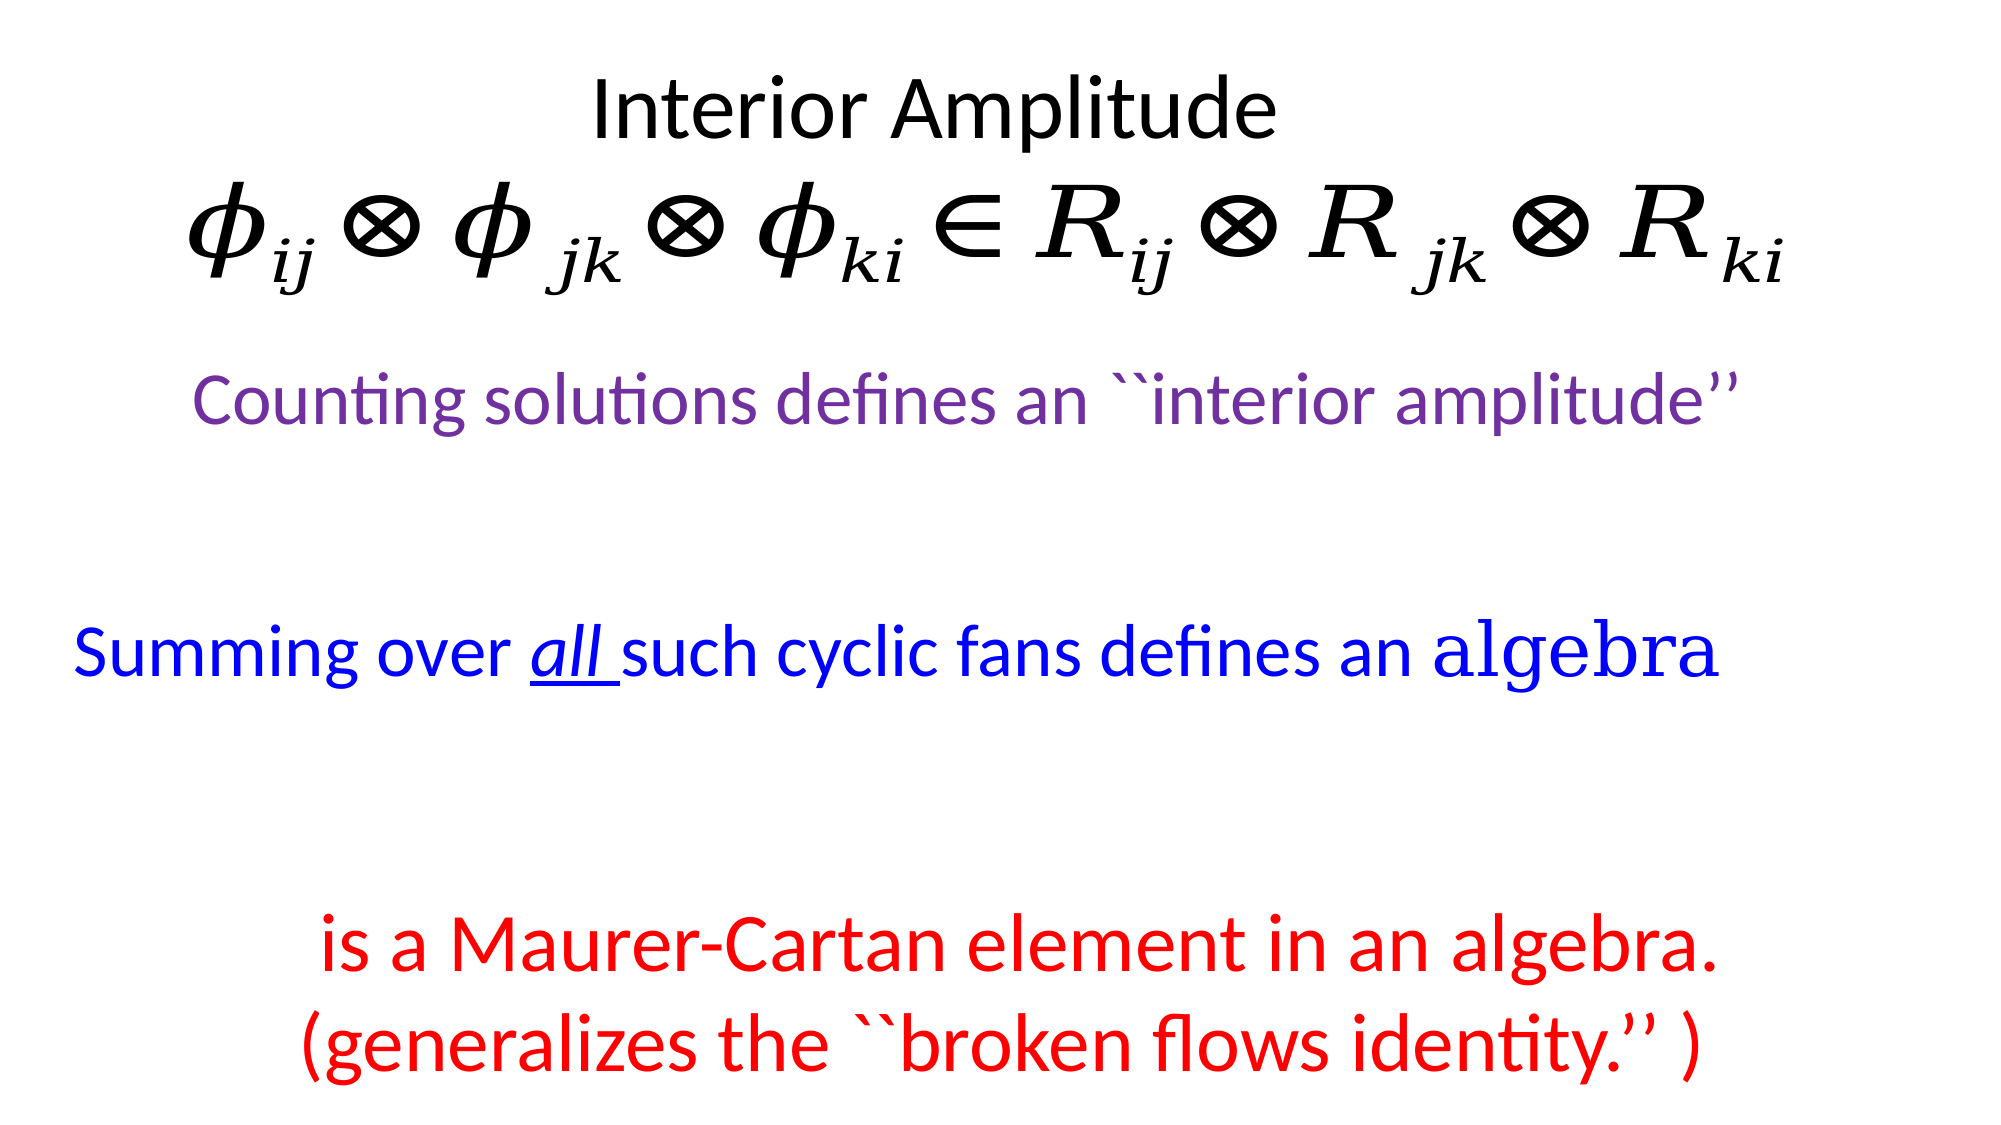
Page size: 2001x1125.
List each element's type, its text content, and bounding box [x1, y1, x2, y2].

title Interior Amplitude [575, 0, 1340, 218]
